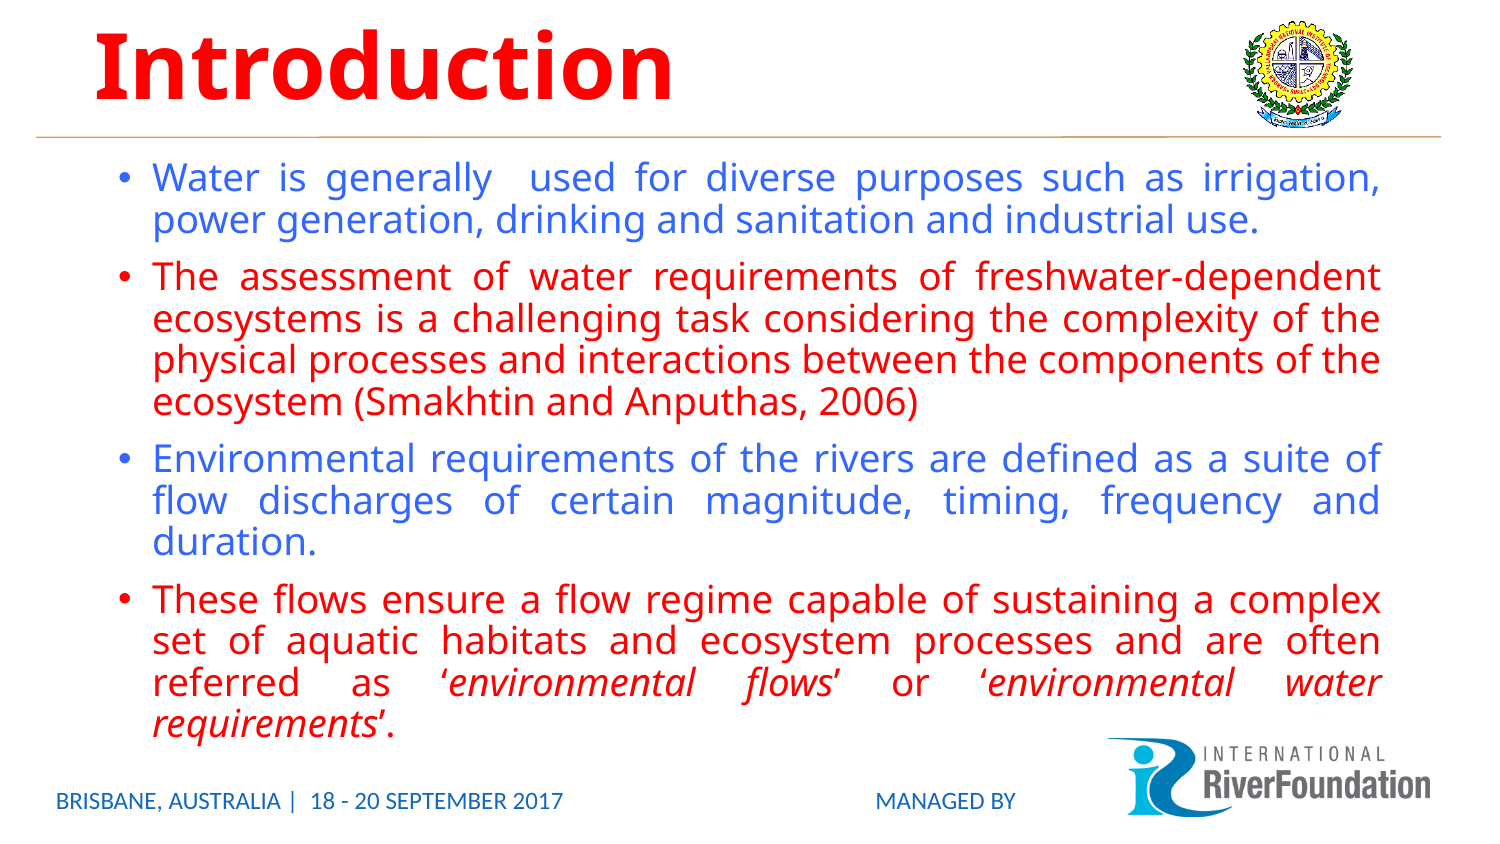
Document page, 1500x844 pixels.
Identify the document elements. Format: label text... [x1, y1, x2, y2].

text_box BRISBANE, AUSTRALIA | 18 - 20 SEPTEMBER 2017 [40, 777, 713, 823]
picture [1165, 738, 1430, 817]
text_box MANAGED BY [860, 777, 1072, 823]
list Water is generally used for diverse purposes such as irrigation, power generation, drinking and sanitation and industrial use. The assessment of water requirements of freshwater-dependent ecosystems is a challenging task considering the complexity of the physical processes and interactions between the components of the ecosystem (Smakhtin and Anputhas, 2006) Environmental requirements of the rivers are defined as a suite of flow discharges of certain magnitude, timing, frequency and duration. These flows ensure a flow regime capable of sustaining a complex set of aquatic habitats and ecosystem processes and are often referred as ‘environmental flows’ or ‘environmental water requirements’. [103, 150, 1397, 760]
title Introduction [79, 5, 1373, 136]
picture [1108, 738, 1176, 817]
picture [1242, 21, 1353, 128]
